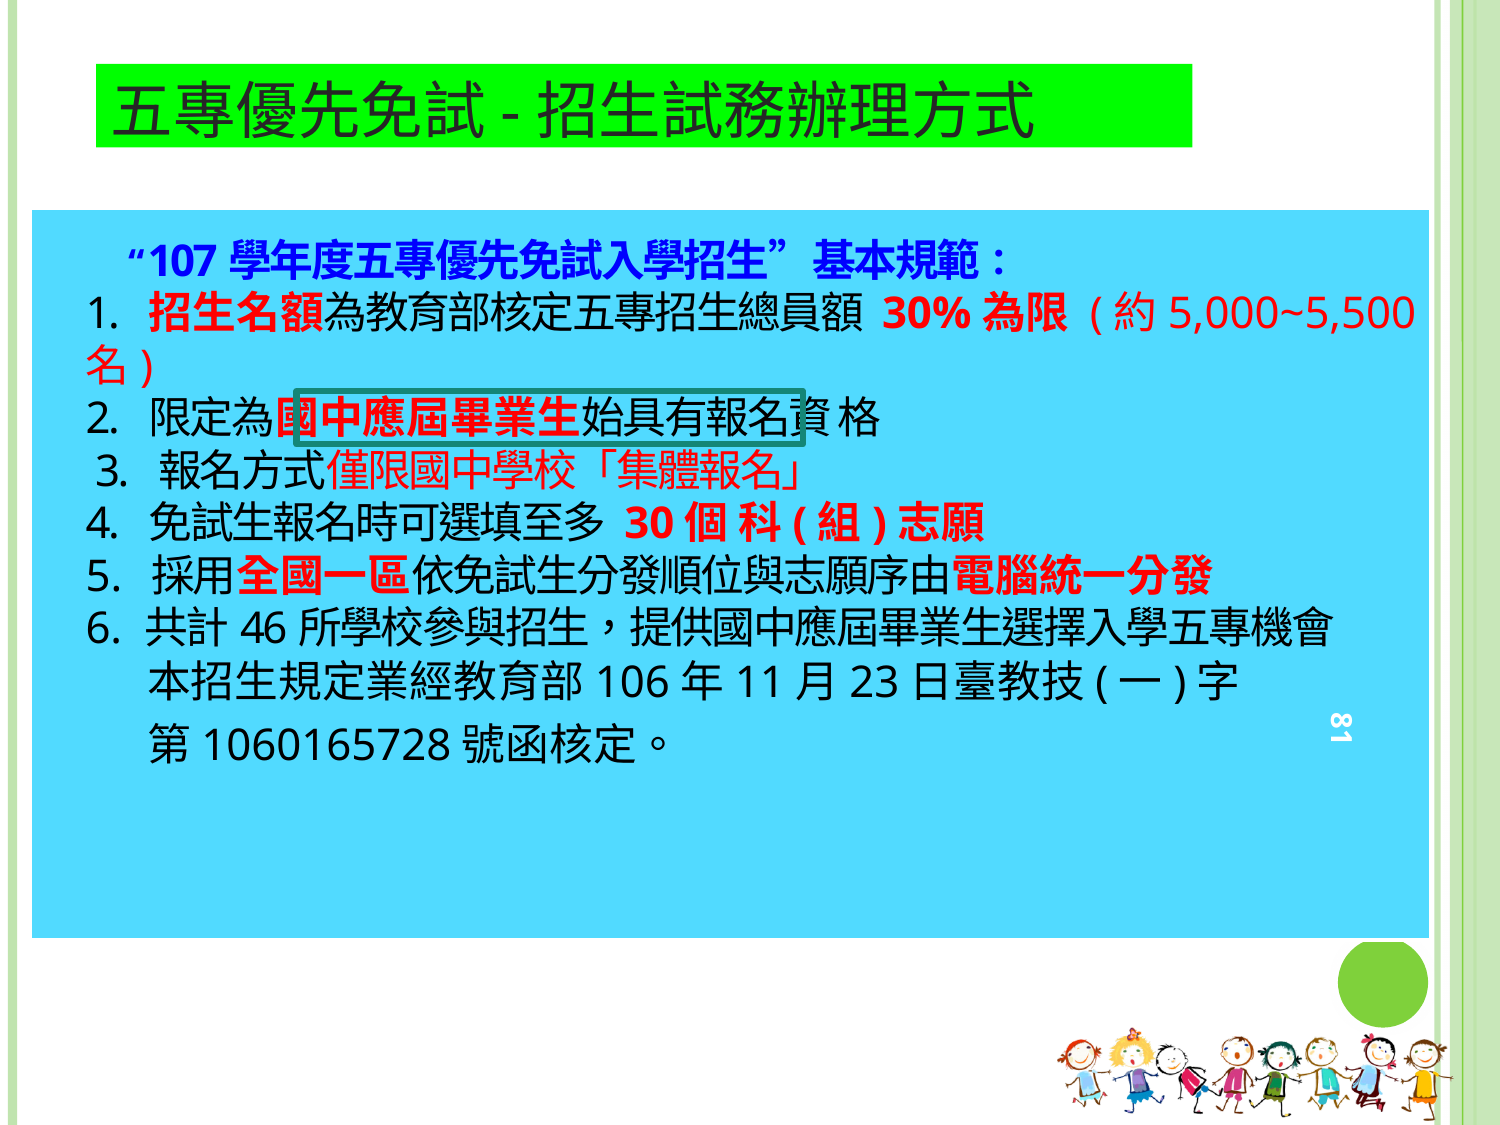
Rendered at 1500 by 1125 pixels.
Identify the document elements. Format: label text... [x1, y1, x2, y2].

text_box 五專優先免試-招生試務辦理方式 [96, 63, 1193, 148]
text_box “107學年度五專優先免試入學招生”基本規範： 1. 招生名額為教育部核定五專招生總員額 30%為限 (約5,000~5,500名) 2. 限定為國中應屆畢業生始具有報名資 格 3. 報名方式僅限國中學校「集體報名」 4. 免試生報名時可選填至多 30個 科(組)志願 5. 採用全國一區依免試生分發順位與志願序由電腦統一分發 6. 共計46所學校參與招生，提供國中應屆畢業生選擇入學五專機會 [4, 225, 1459, 1125]
text_box [28, 206, 1433, 225]
text_box 本招生規定業經教育部106年11月23日臺教技(一)字 第1060165728號函核定。 [4, 652, 1297, 871]
text_box [294, 389, 805, 446]
slide_number 81 [1308, 271, 1372, 1125]
